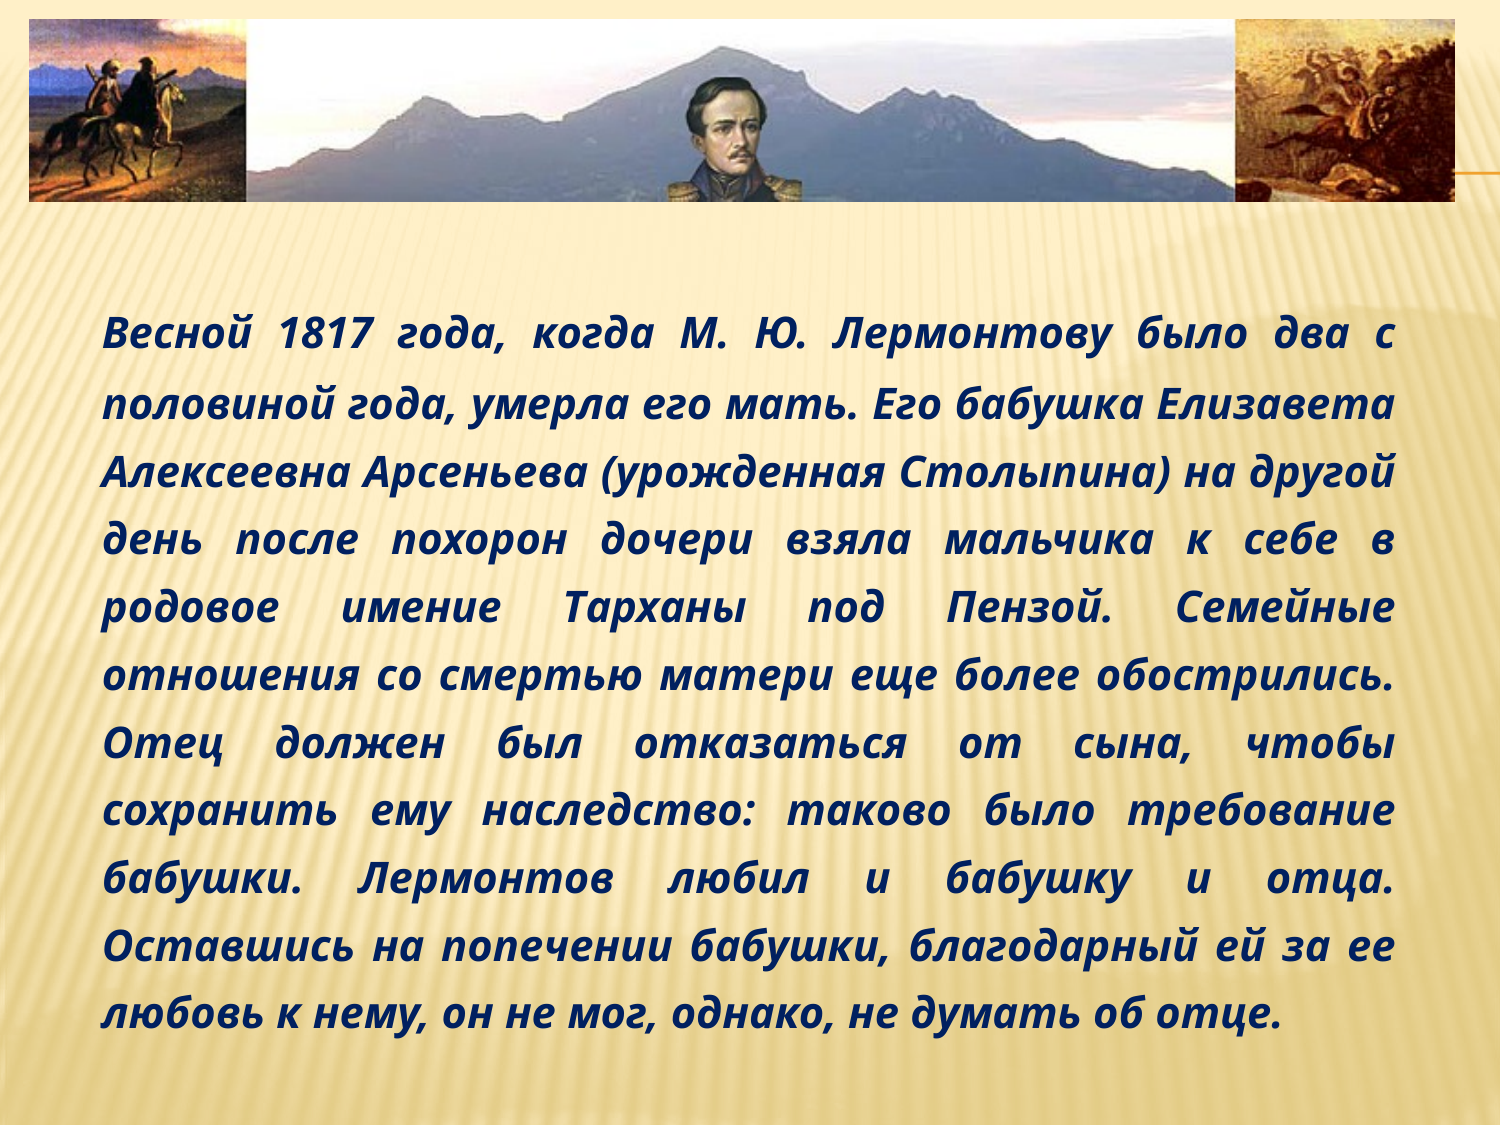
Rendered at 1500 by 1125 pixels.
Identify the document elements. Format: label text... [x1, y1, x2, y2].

list Весной 1817 года, когда М. Ю. Лермонтову было два с половиной года, умерла его мать. Его бабушка Елизавета Алексеевна Арсеньева (урожденная Столыпина) на другой день после похорон дочери взяла мальчика к себе в родовое имение Тарханы под Пензой. Семейные отношения со смертью матери еще более обострились. Отец должен был отказаться от сына, чтобы сохранить ему наследство: таково было требование бабушки. Лермонтов любил и бабушку и отца. Оставшись на попечении бабушки, благодарный ей за ее любовь к нему, он не мог, однако, не думать об отце. [29, 262, 1412, 1059]
picture [29, 18, 1455, 203]
